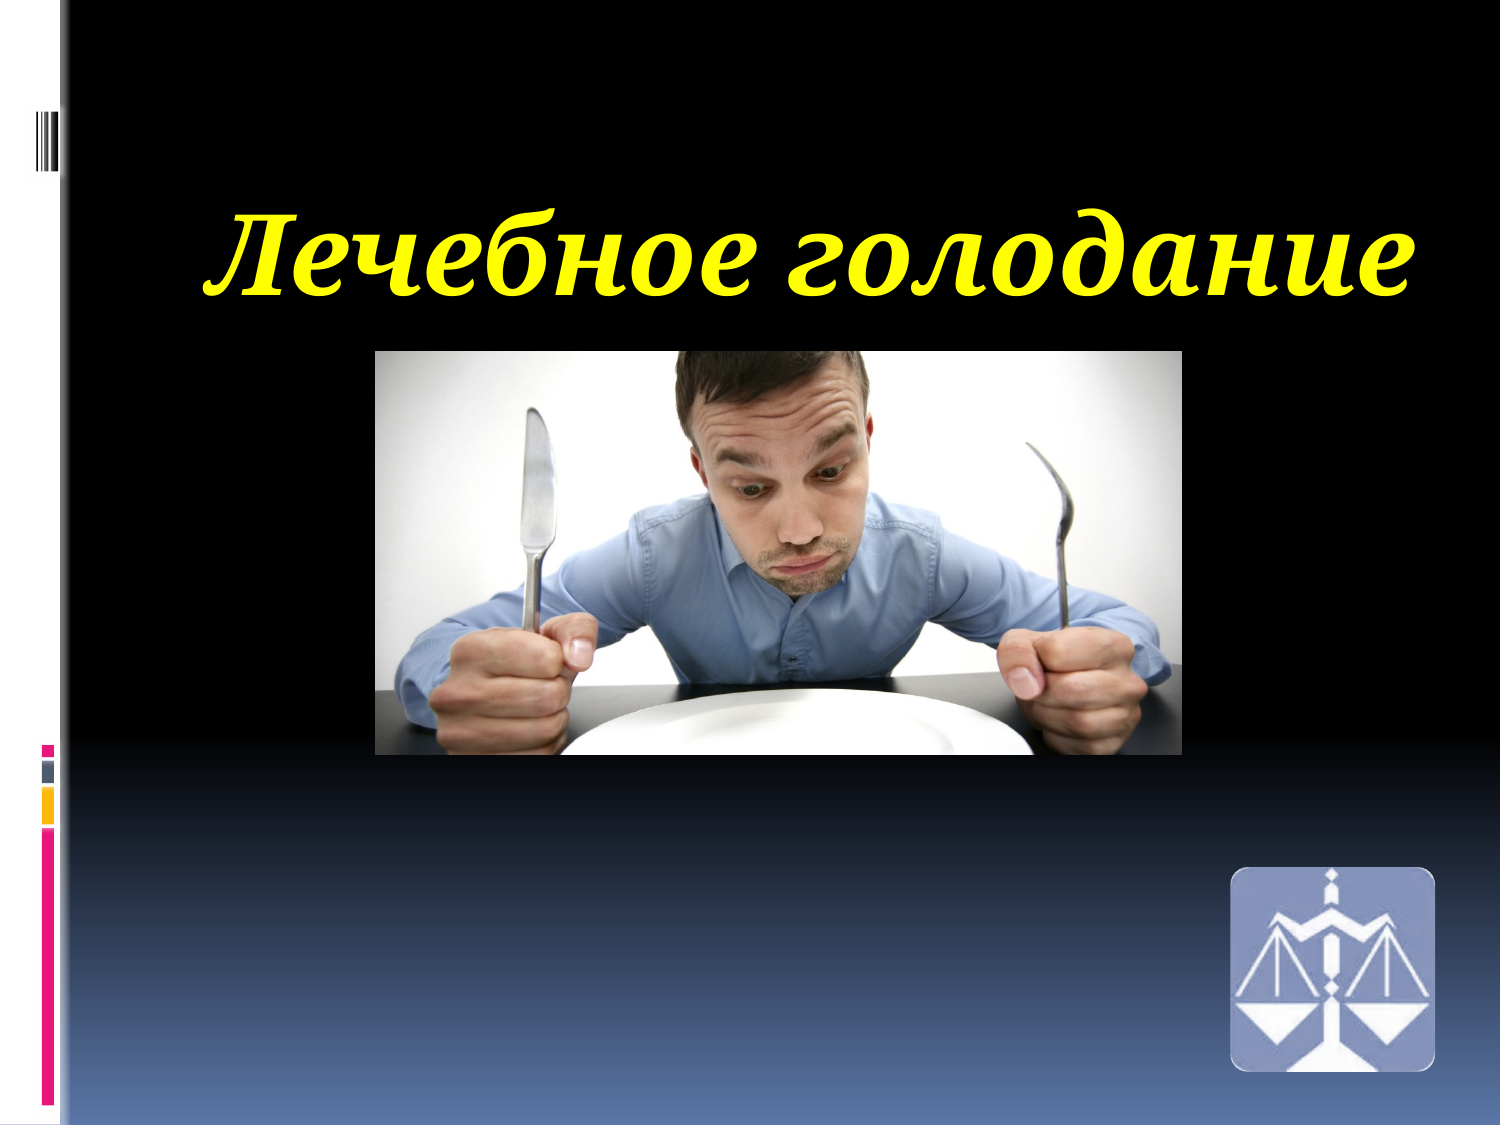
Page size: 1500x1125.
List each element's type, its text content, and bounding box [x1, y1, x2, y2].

picture [1229, 866, 1436, 1073]
picture [374, 351, 1183, 756]
title [58, 255, 1409, 375]
text_box Лечебное голодание [124, 175, 1500, 326]
